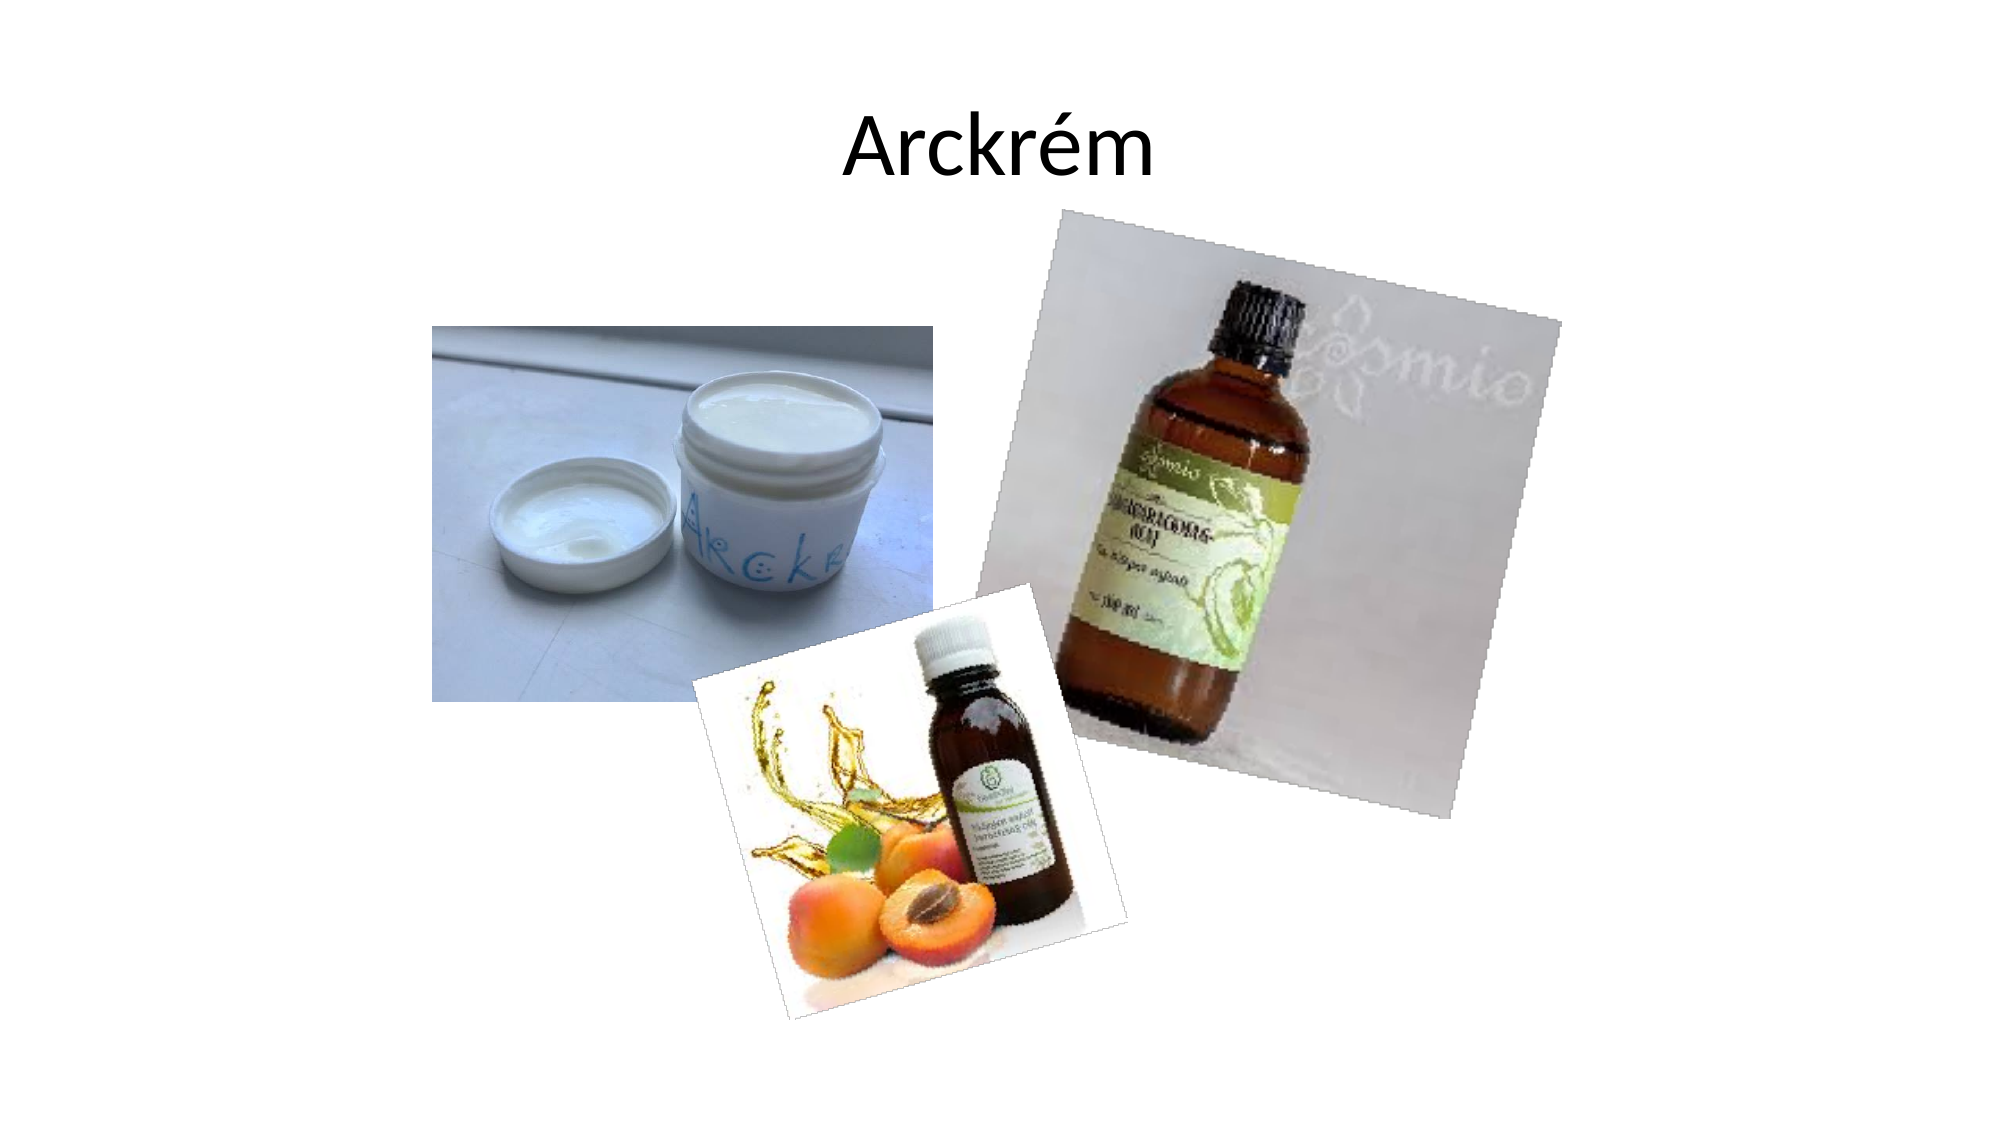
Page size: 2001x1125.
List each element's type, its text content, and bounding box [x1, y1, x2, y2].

title Arckrém [99, 45, 1900, 233]
picture [432, 209, 1562, 1020]
